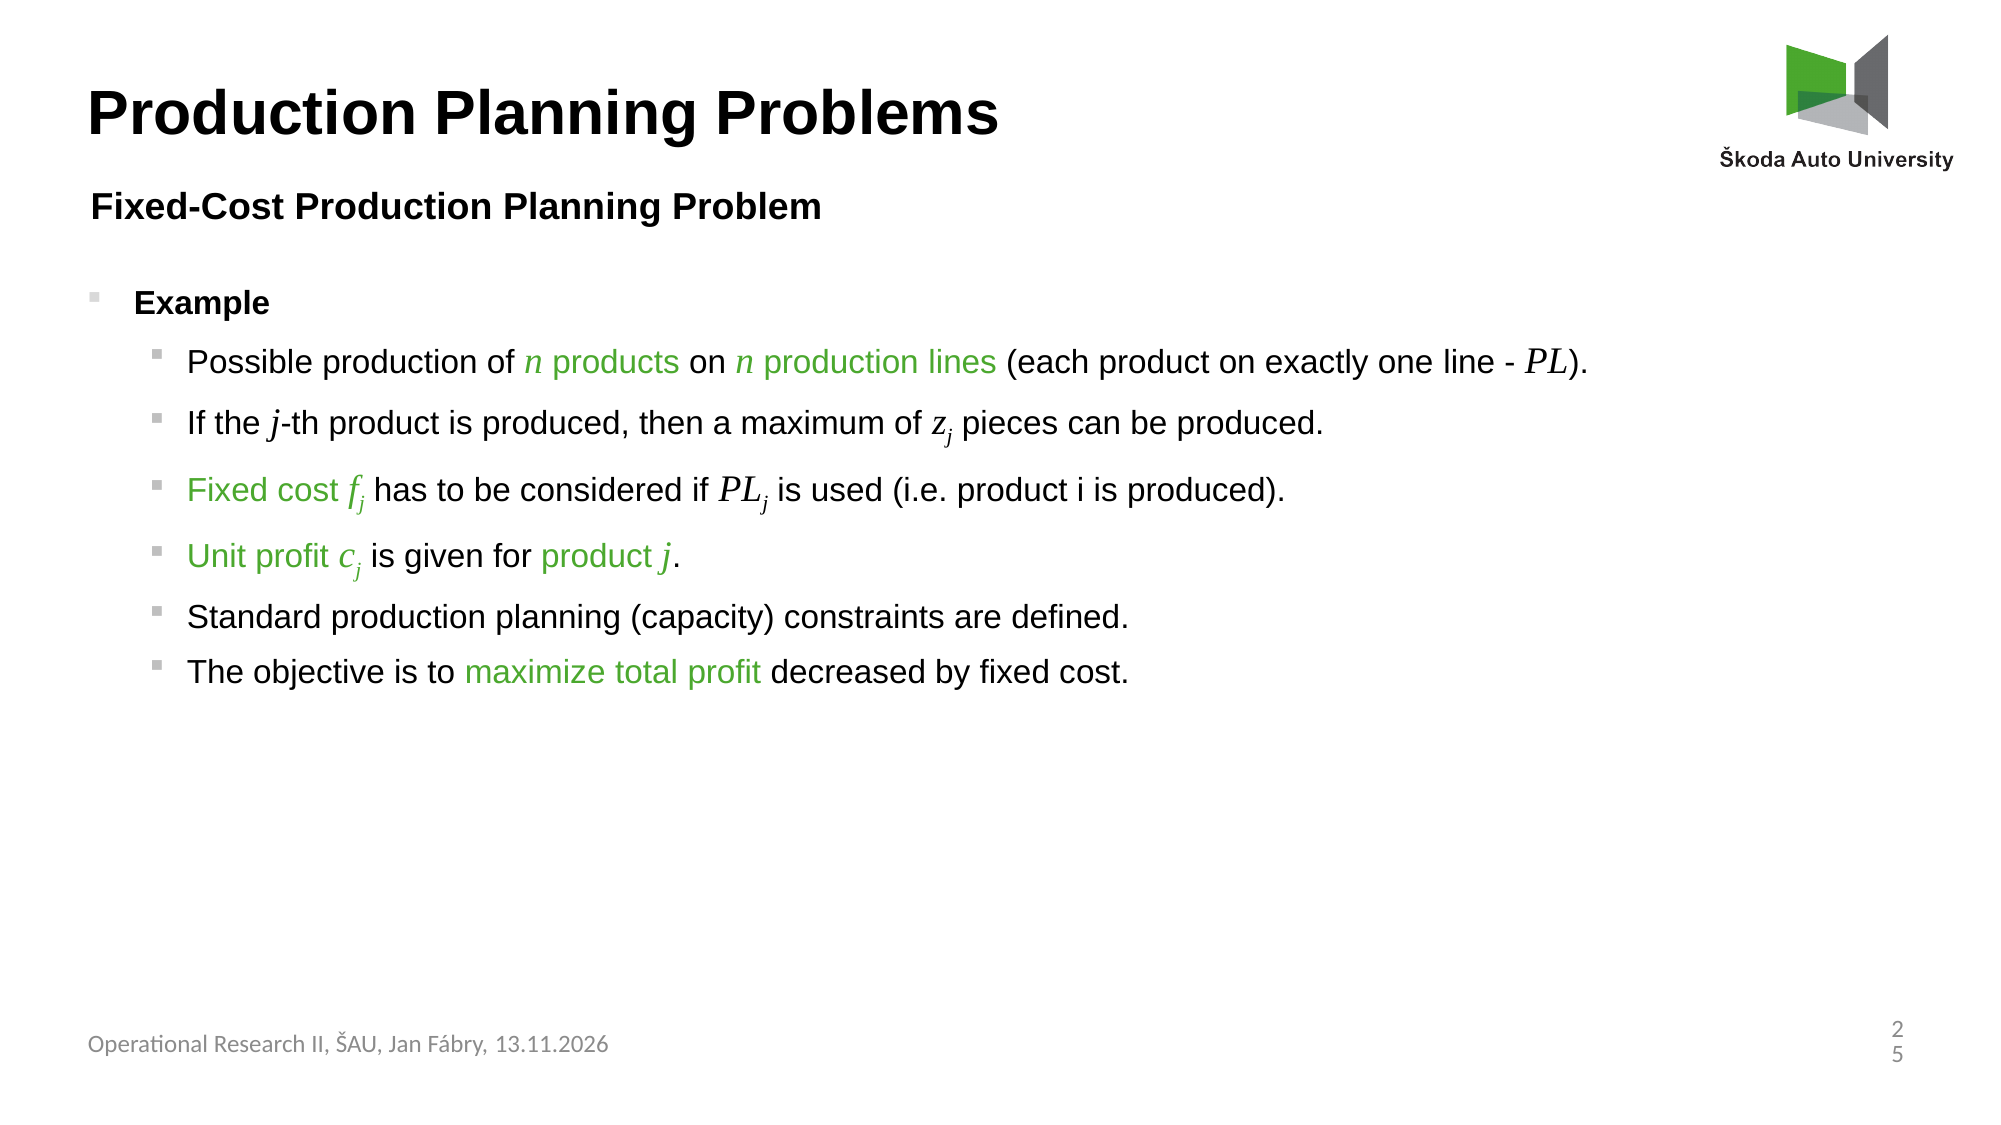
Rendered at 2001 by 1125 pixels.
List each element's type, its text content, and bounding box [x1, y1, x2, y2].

picture [1719, 34, 1954, 175]
list Fixed-Cost Production Planning Problem [75, 174, 1592, 236]
footer Operational Research II, ŠAU, Jan Fábry, 03.03.2025 [72, 1012, 1148, 1073]
list Example Possible production of n products on n production lines (each product on exactly one line - PL). If the j-th product is produced, then a maximum of zj pieces can be produced. Fixed cost fj has to be considered if PLj is used (i.e. product i is produced). Unit profit cj is given for product j. Standard production planning (capacity) constraints are defined. The objective is to maximize total profit decreased by fixed cost. [71, 270, 1659, 890]
list Production Planning Problems [72, 72, 1593, 158]
slide_number 25 [1876, 1003, 1929, 1053]
